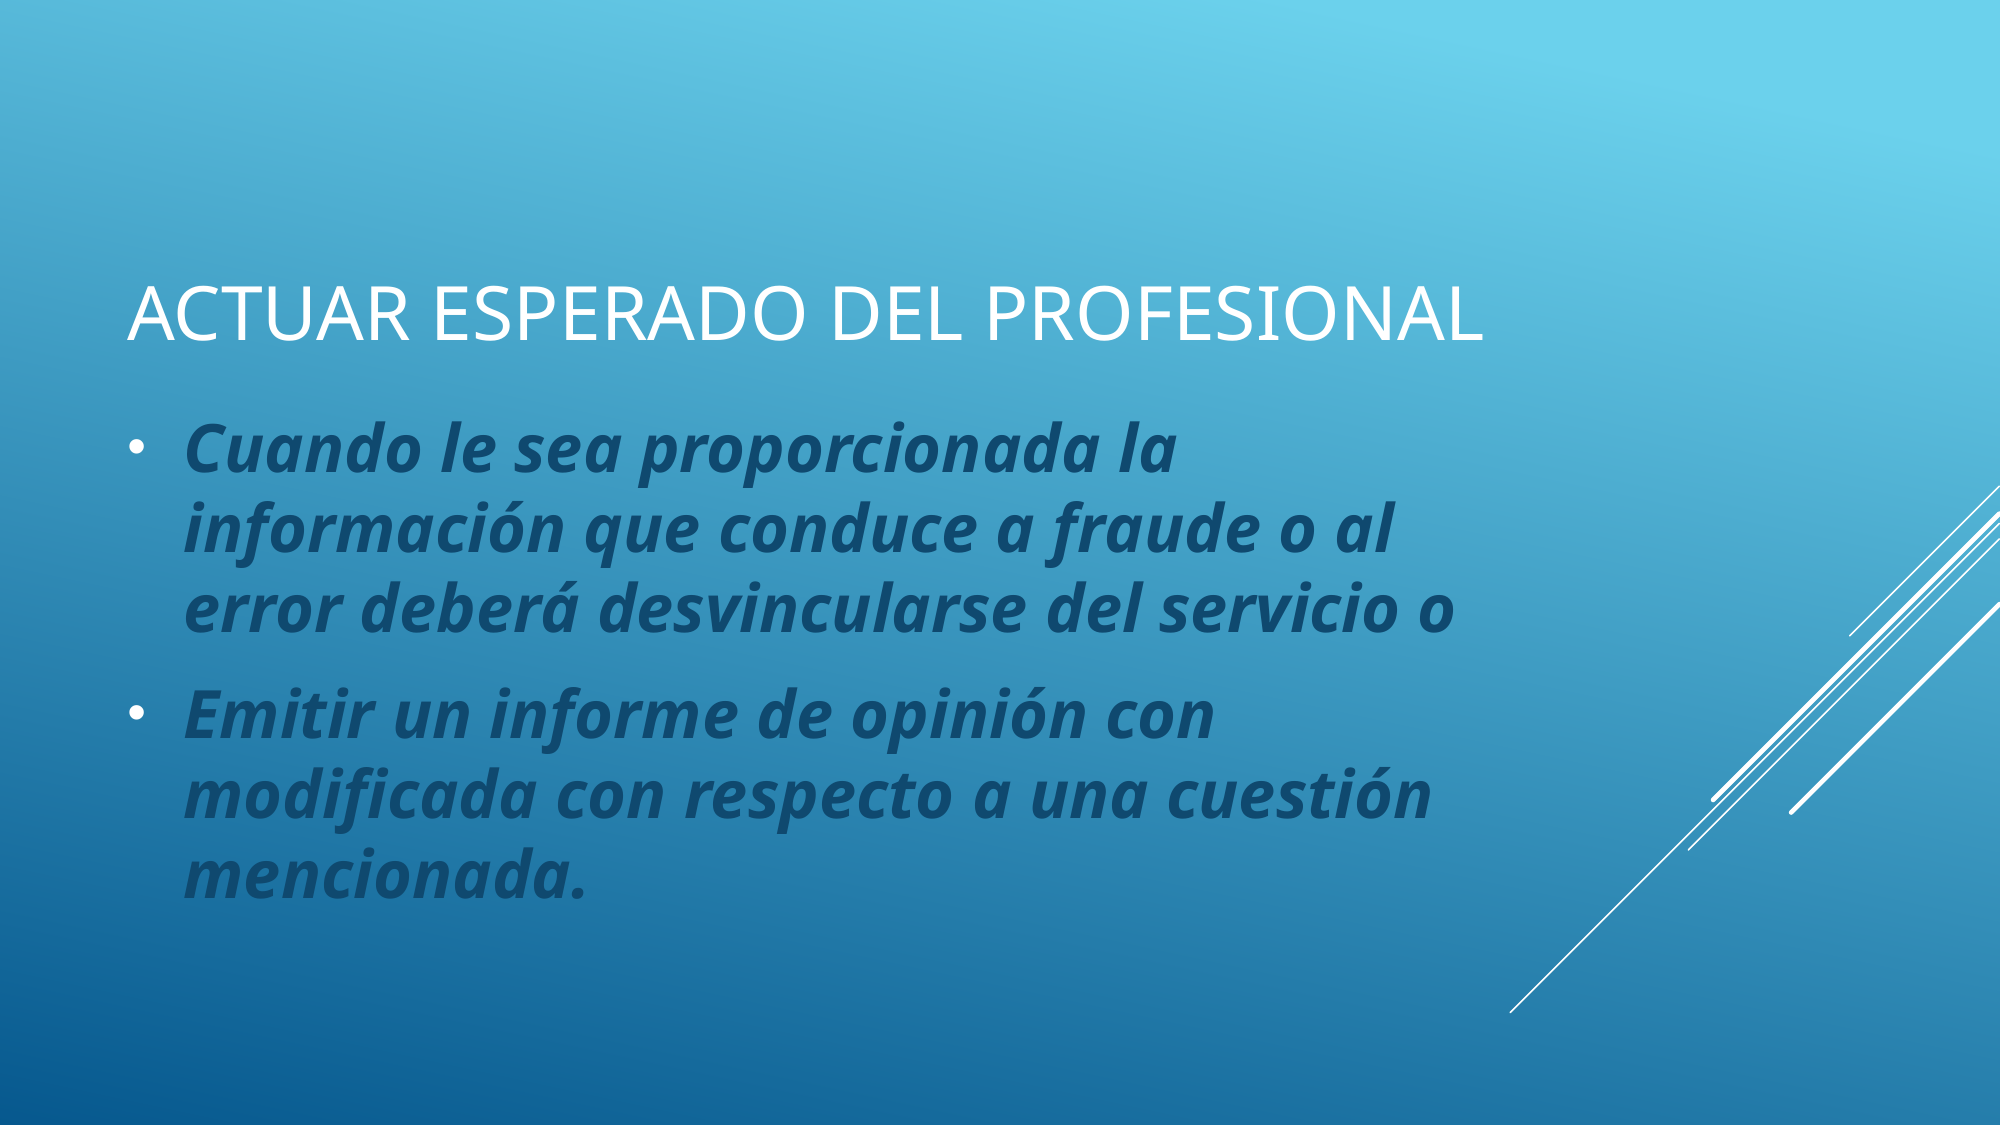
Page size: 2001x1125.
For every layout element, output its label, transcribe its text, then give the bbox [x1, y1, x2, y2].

title Actuar esperado del profesional [112, 125, 1513, 363]
list Cuando le sea proporcionada la información que conduce a fraude o al error deberá desvincularse del servicio o Emitir un informe de opinión con modificada con respecto a una cuestión mencionada. [112, 398, 1513, 984]
